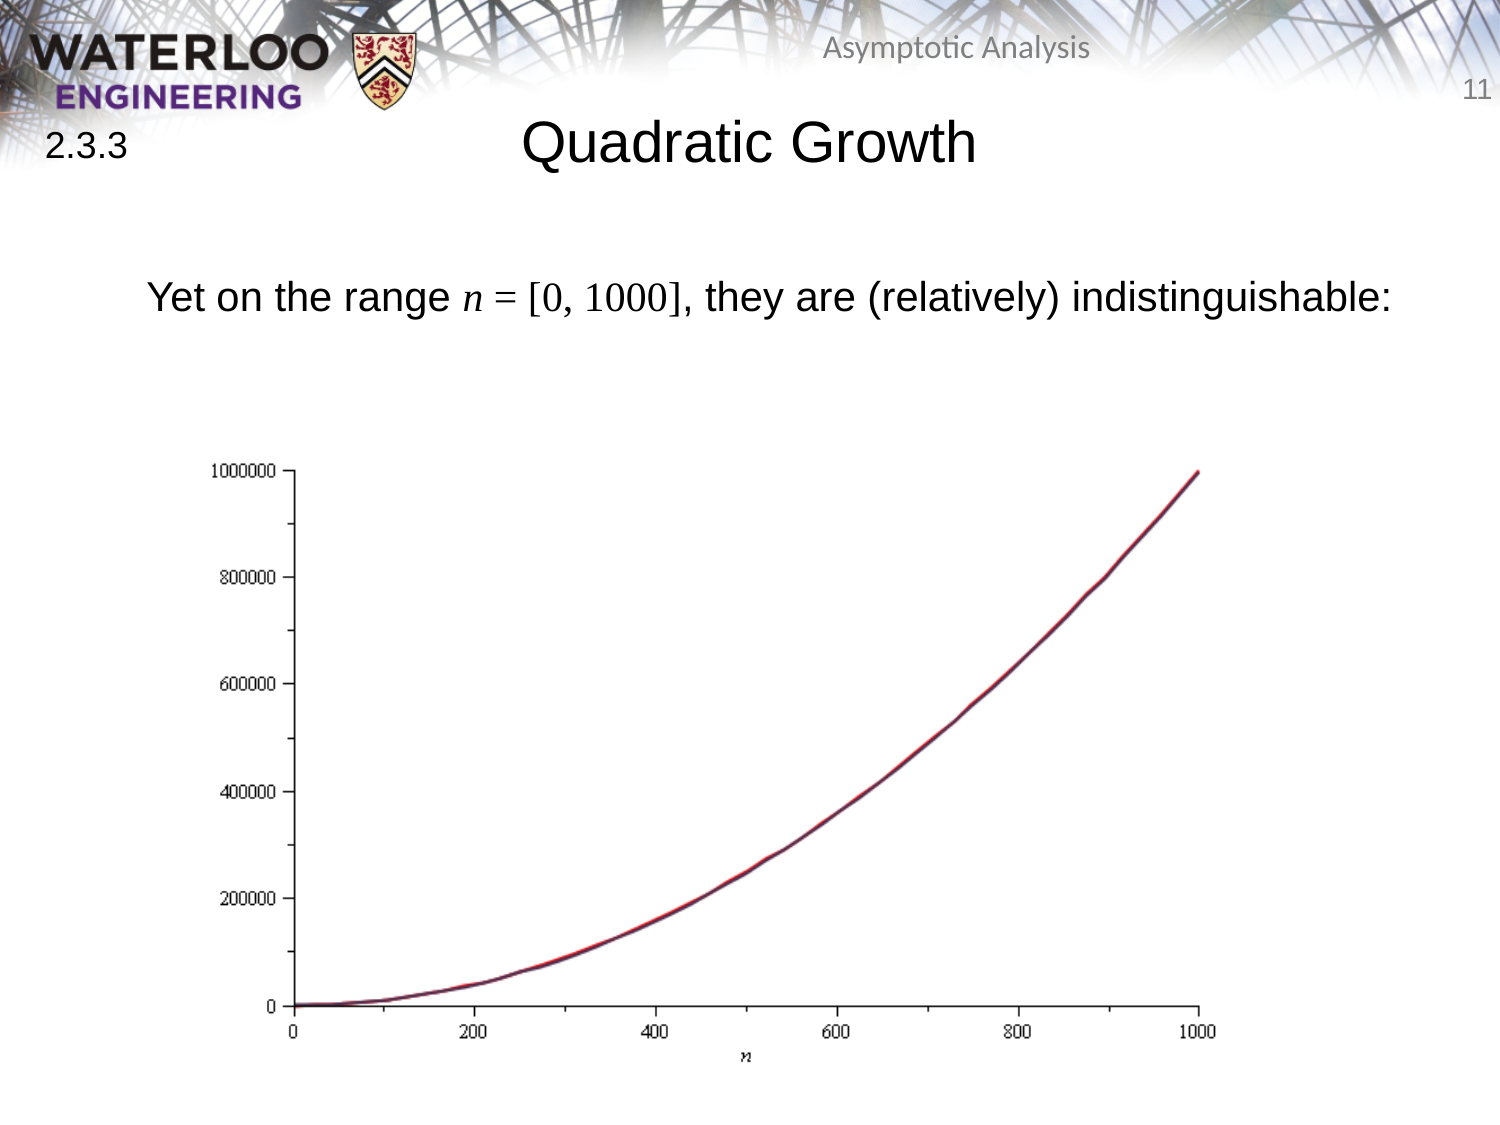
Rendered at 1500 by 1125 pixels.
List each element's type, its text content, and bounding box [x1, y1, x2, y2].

title Quadratic Growth [74, 44, 1426, 233]
picture [0, 0, 1500, 1125]
text_box 2.3.3 [30, 113, 144, 174]
list Yet on the range n = [0, 1000], they are (relatively) indistinguishable: [74, 262, 1426, 1006]
